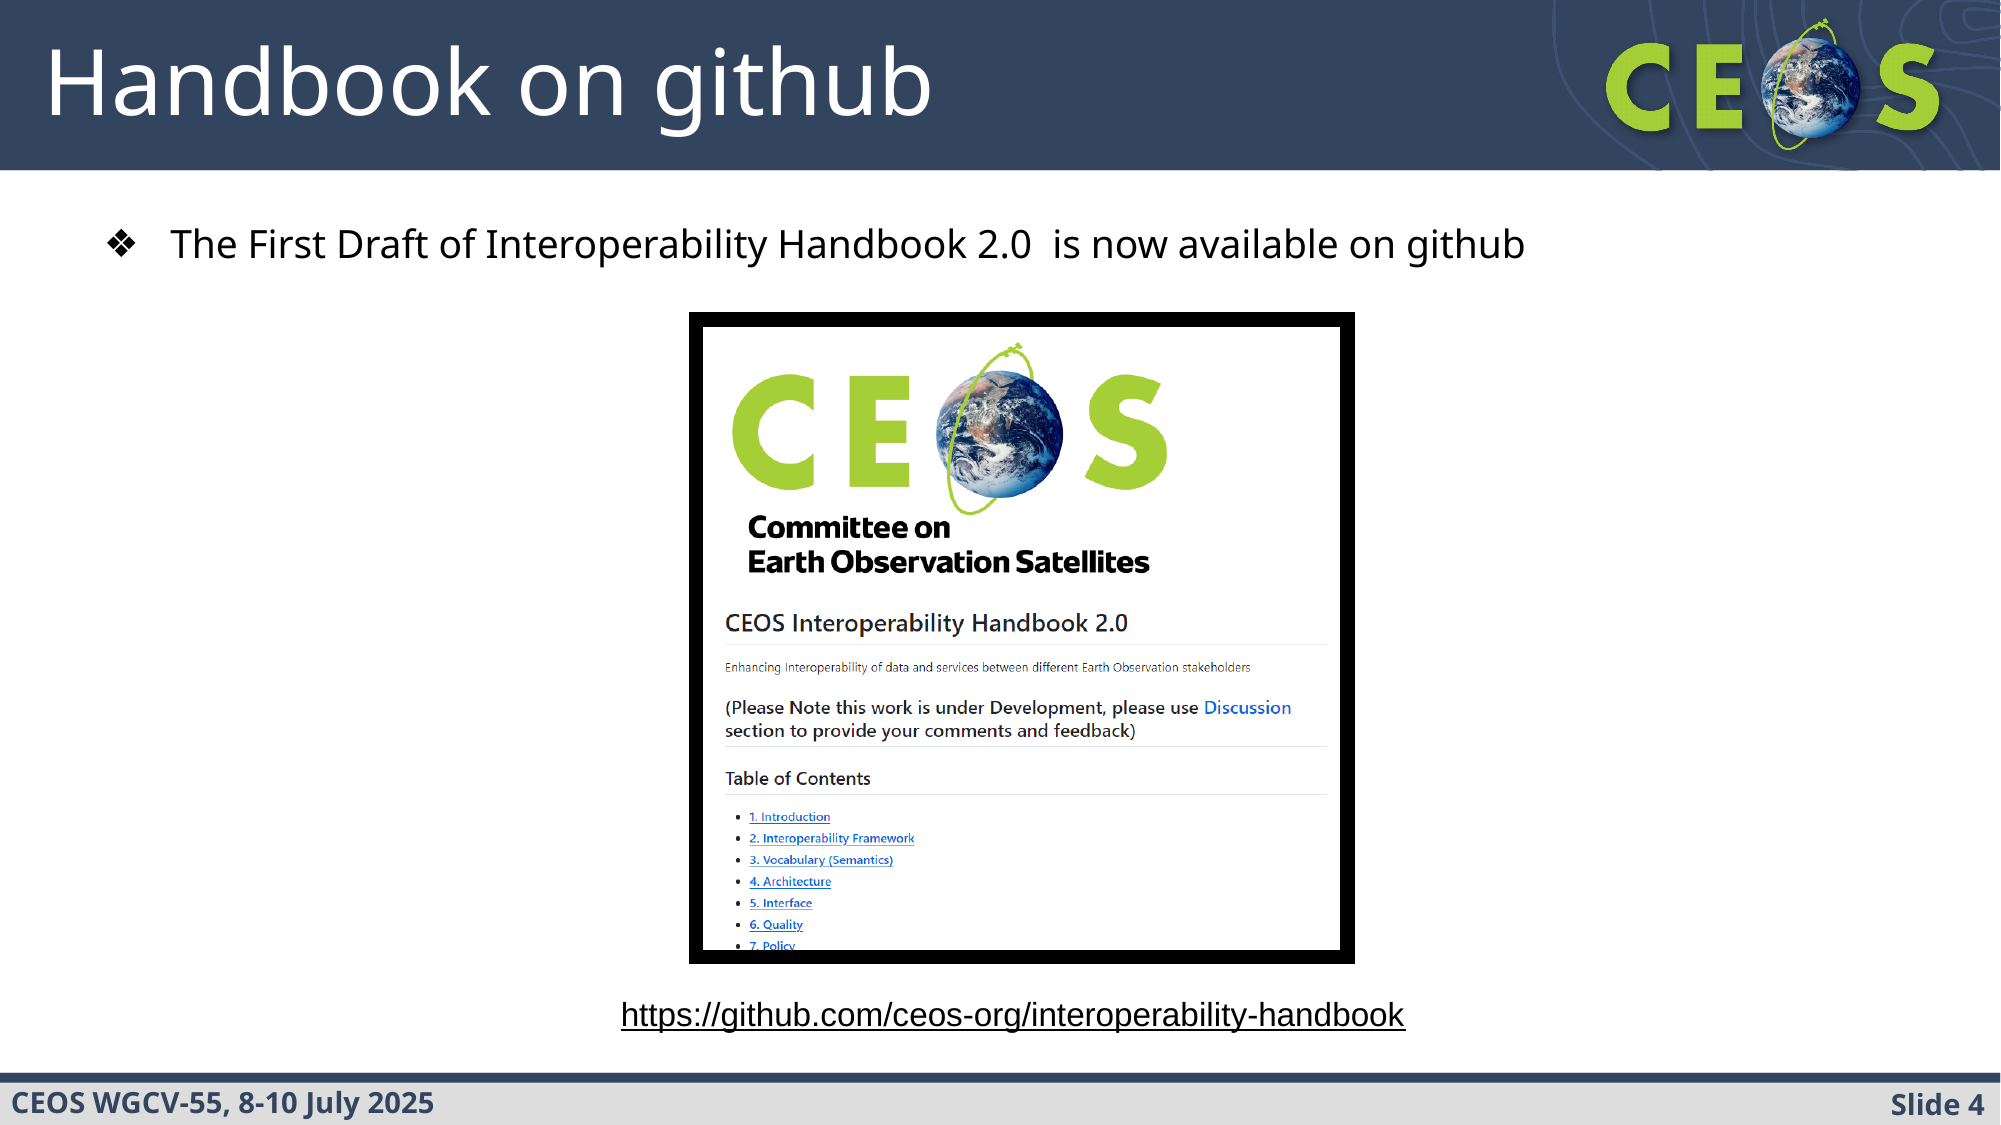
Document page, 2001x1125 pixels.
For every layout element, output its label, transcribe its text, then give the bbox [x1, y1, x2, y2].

picture [702, 326, 1341, 950]
text_box https://github.com/ceos-org/interoperability-handbook [605, 985, 1517, 1041]
list The First Draft of Interoperability Handbook 2.0 is now available on github [80, 205, 1980, 971]
title Handbook on github [28, 28, 1569, 157]
picture [1606, 18, 1939, 150]
